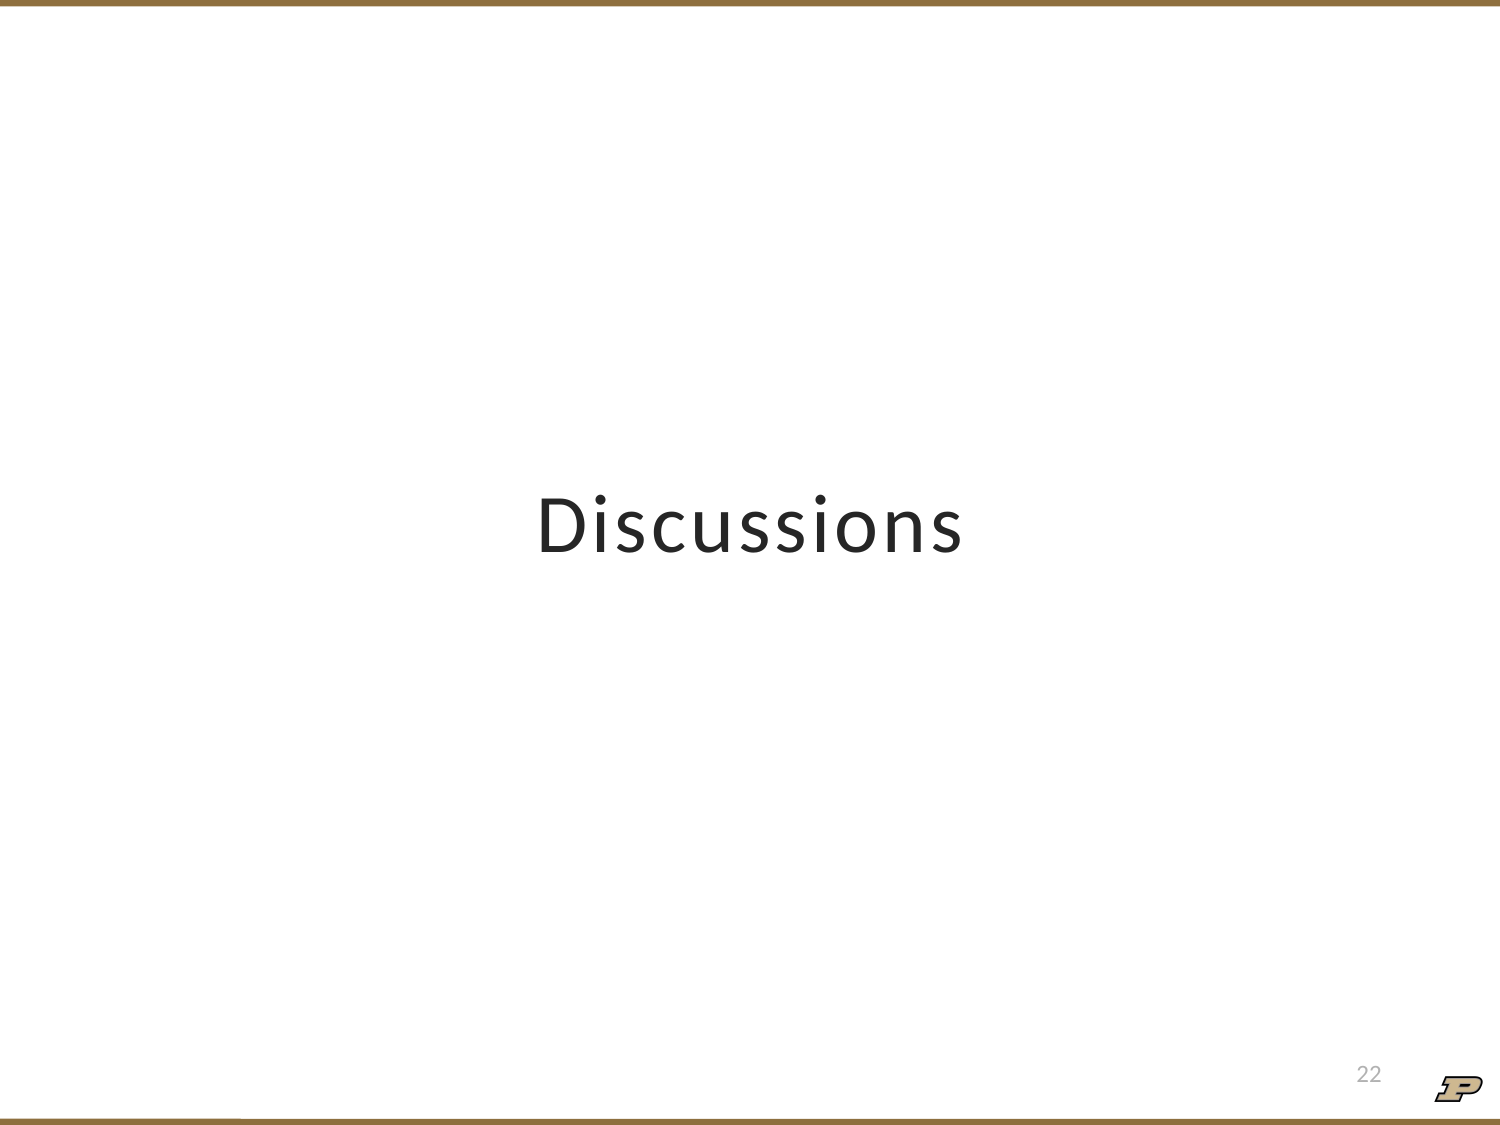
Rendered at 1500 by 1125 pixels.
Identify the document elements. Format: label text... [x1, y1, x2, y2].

slide_number 22 [1059, 1042, 1397, 1103]
title Discussions [110, 448, 1390, 677]
picture [1434, 1076, 1483, 1102]
